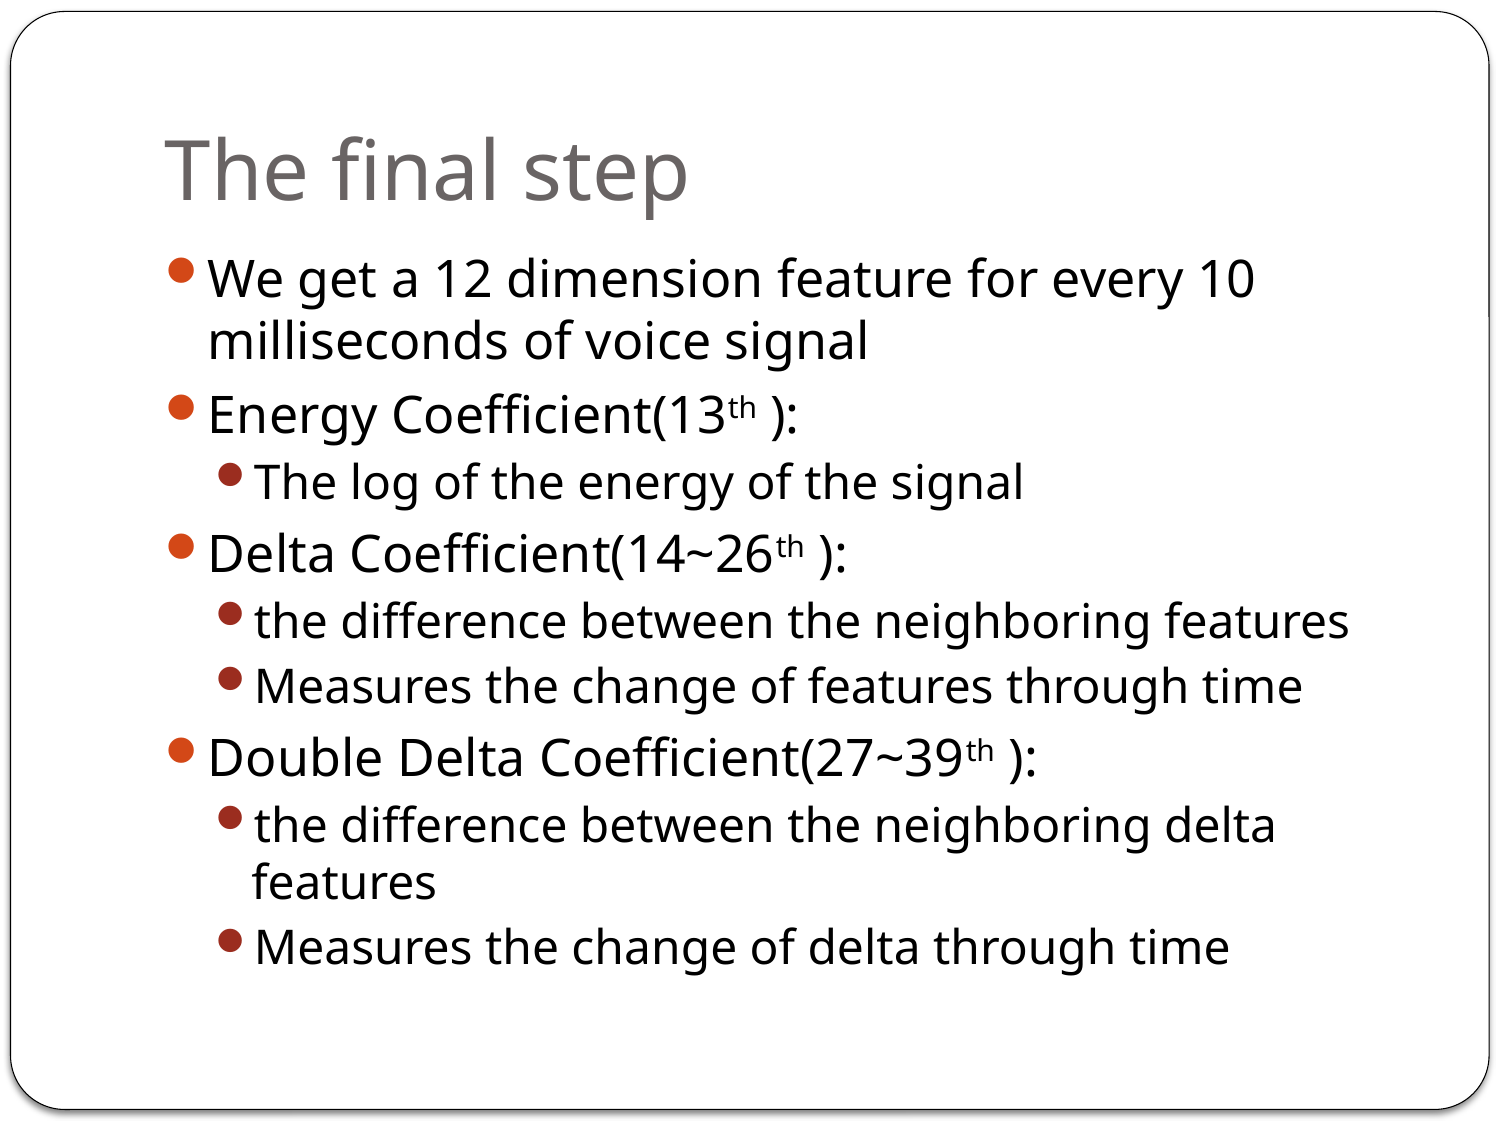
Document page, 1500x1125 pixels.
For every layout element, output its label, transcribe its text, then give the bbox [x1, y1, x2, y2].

title The final step [150, 45, 1425, 233]
list We get a 12 dimension feature for every 10 milliseconds of voice signal Energy Coefficient(13th ): The log of the energy of the signal Delta Coefficient(14~26th ): the difference between the neighboring features Measures the change of features through time Double Delta Coefficient(27~39th ): the difference between the neighboring delta features Measures the change of delta through time [150, 237, 1425, 988]
